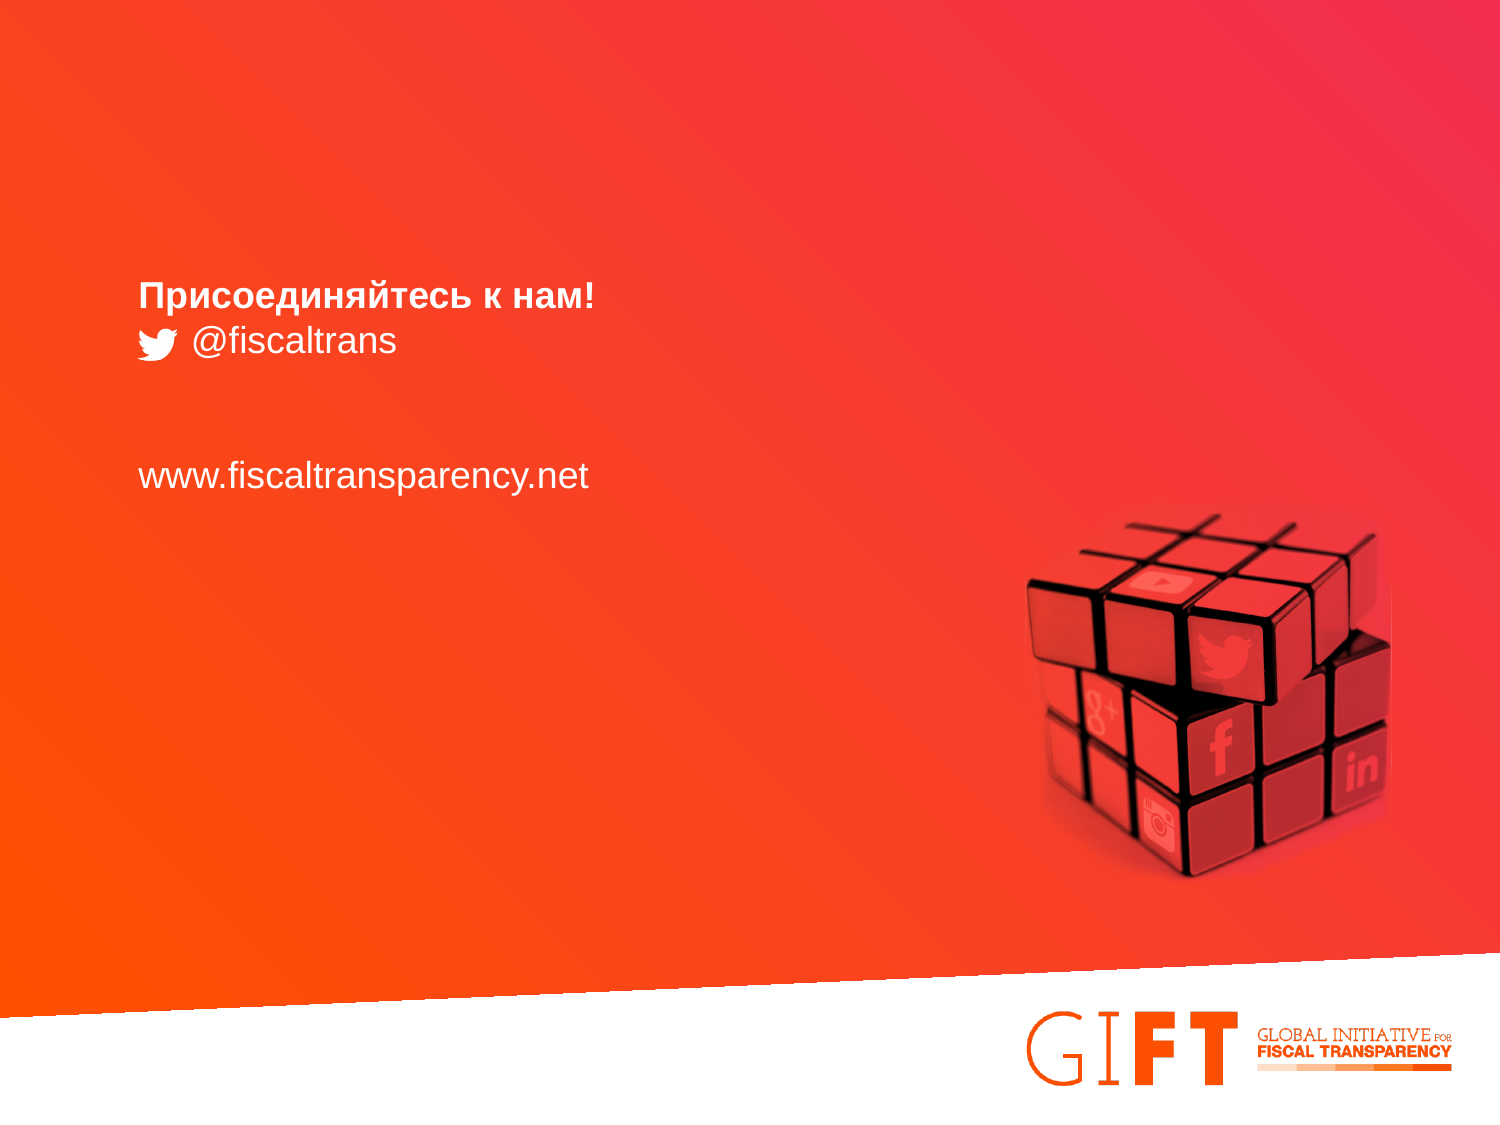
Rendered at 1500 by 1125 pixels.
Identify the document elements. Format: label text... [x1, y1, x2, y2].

picture [137, 328, 178, 361]
picture [1025, 1009, 1452, 1086]
picture [1025, 502, 1394, 883]
text_box [0, 0, 1500, 1019]
text_box Присоединяйтесь к нам! @fiscaltrans www.fiscaltransparency.net [123, 263, 611, 504]
